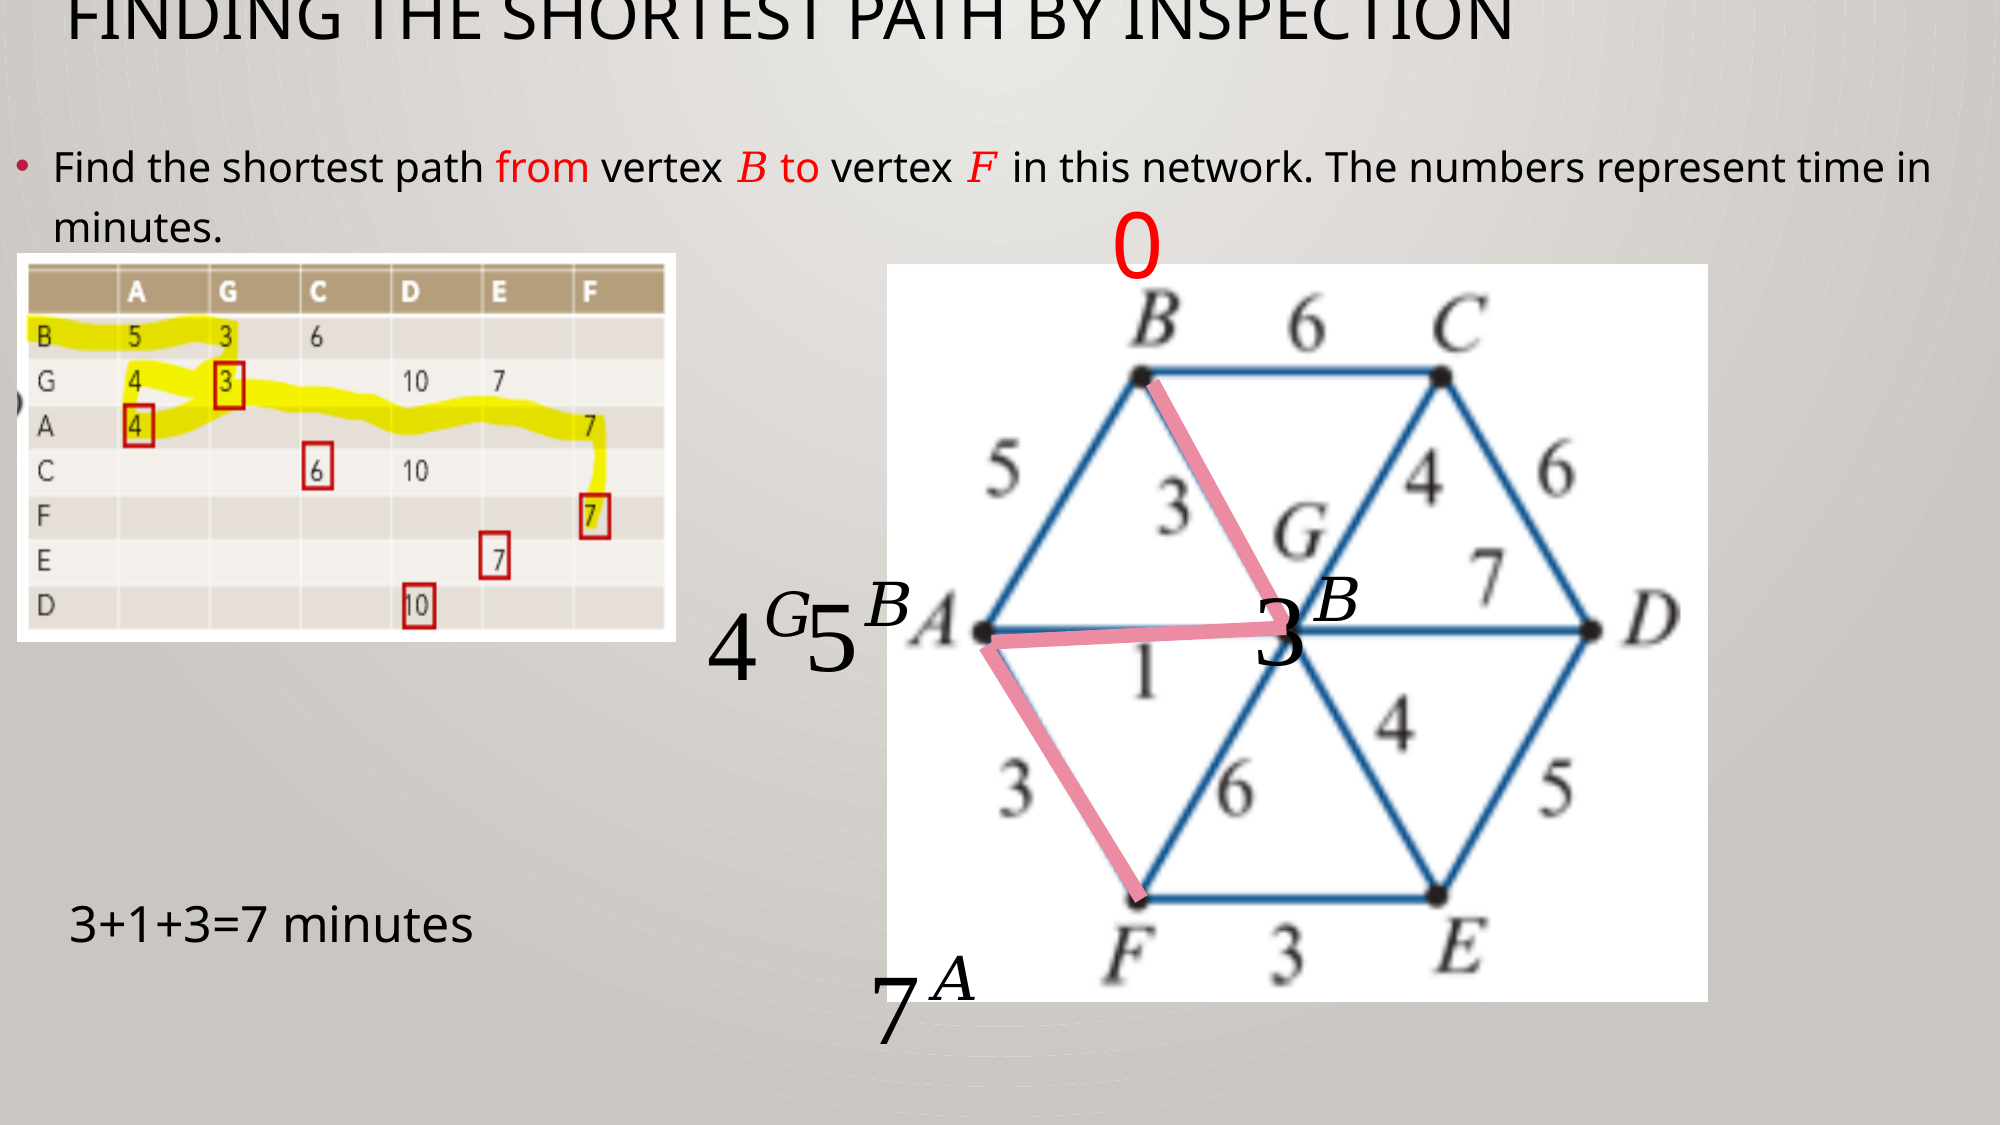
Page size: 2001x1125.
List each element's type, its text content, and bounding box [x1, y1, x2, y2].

picture [16, 253, 676, 643]
title Finding the shortest path by Inspection [50, 0, 1950, 123]
picture [886, 264, 1709, 1002]
text_box 0 [1097, 179, 1164, 264]
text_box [991, 627, 1287, 643]
text_box 3+1+3=7 minutes [54, 885, 632, 960]
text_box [1152, 382, 1287, 627]
list Find the shortest path from vertex 𝐵 to vertex 𝐹 in this network. The numbers represent time in minutes. [0, 123, 1984, 317]
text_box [985, 645, 1142, 900]
